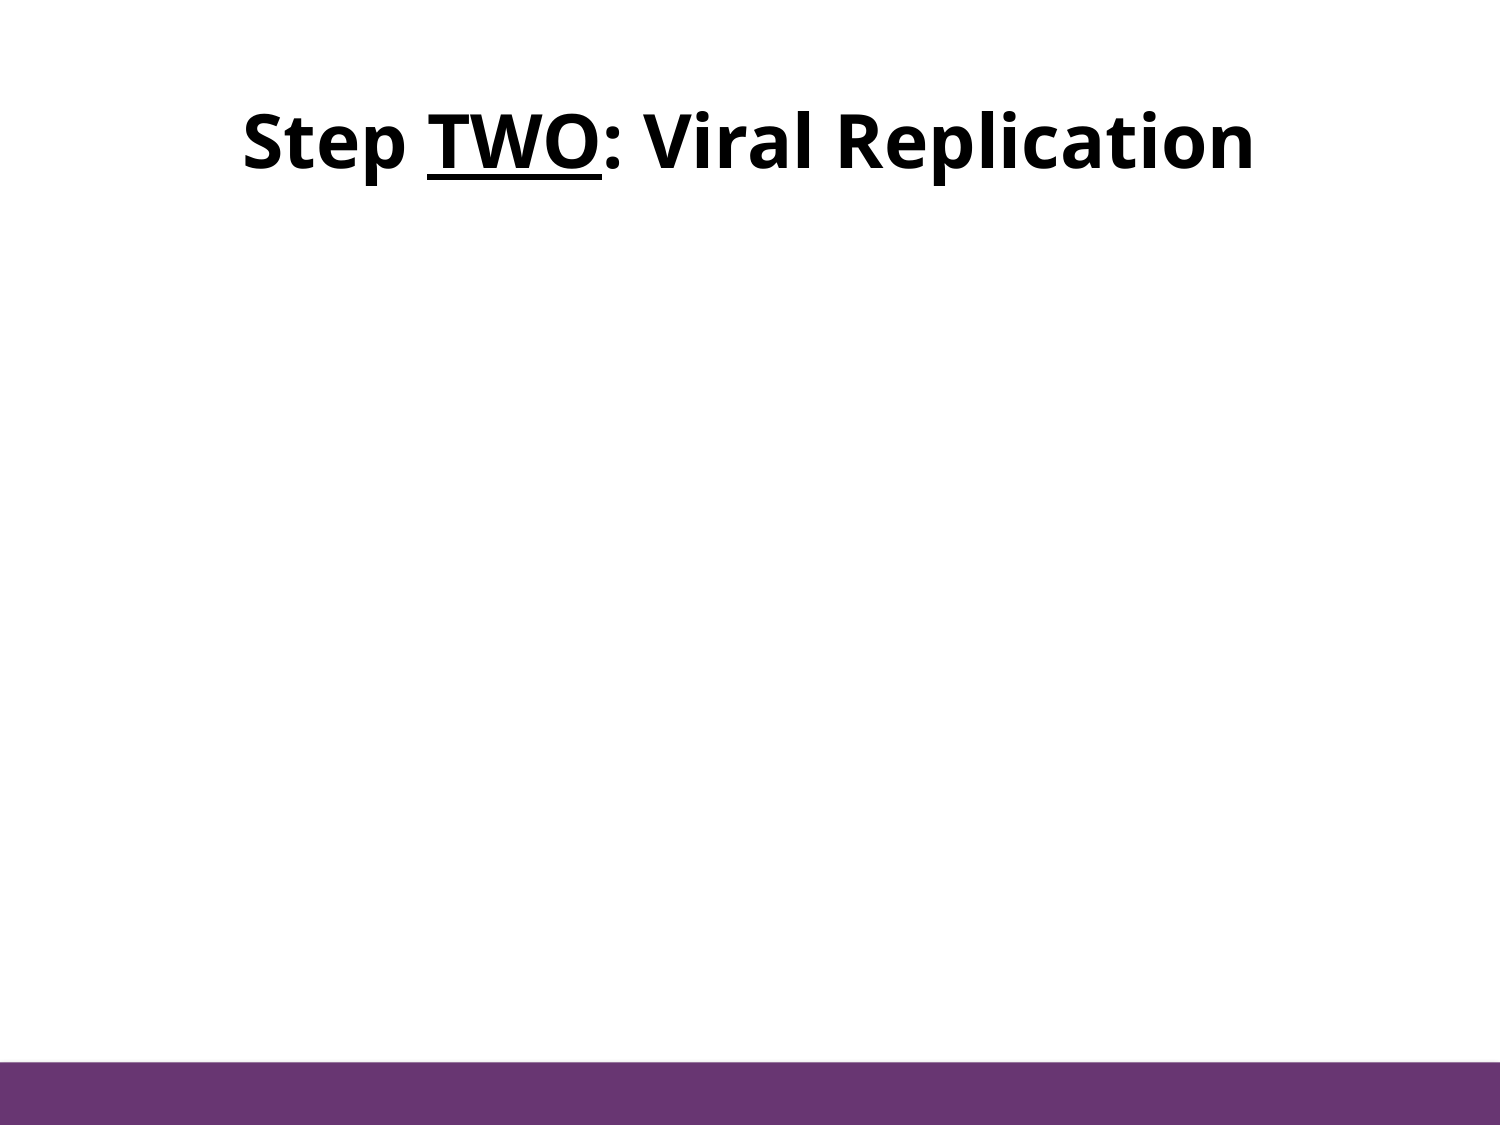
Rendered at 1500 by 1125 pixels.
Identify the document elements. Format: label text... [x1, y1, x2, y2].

title Step TWO: Viral Replication [75, 45, 1425, 233]
